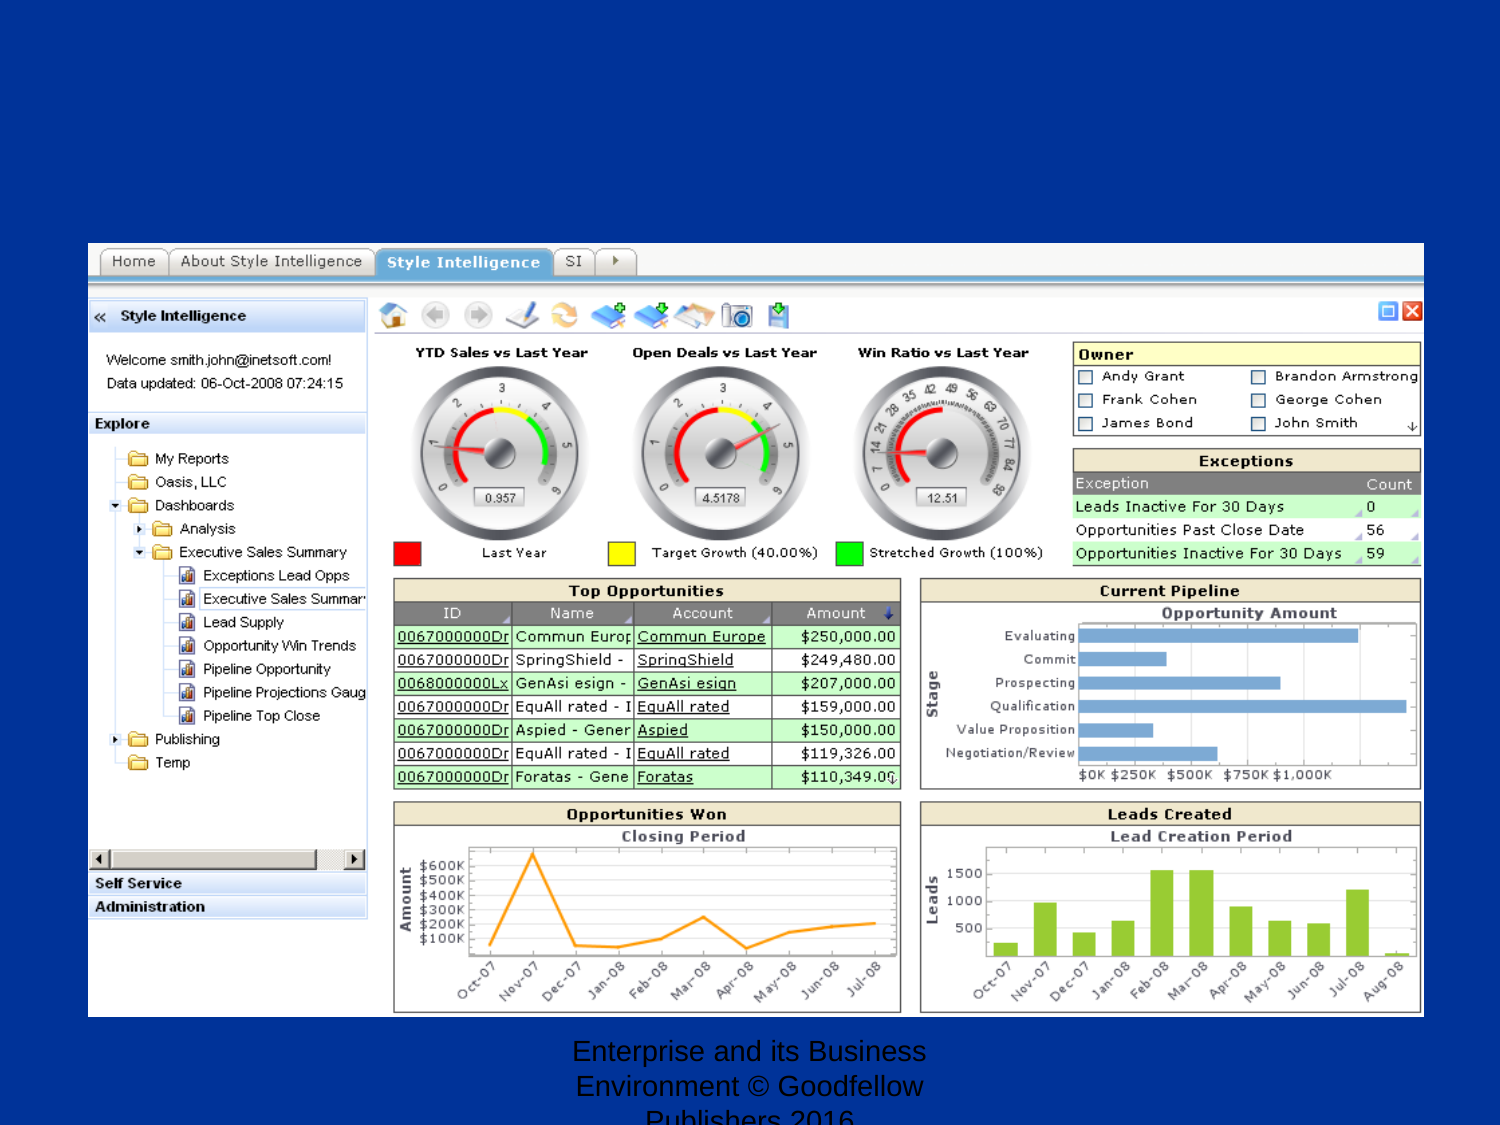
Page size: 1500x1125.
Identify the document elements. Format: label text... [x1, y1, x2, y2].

picture [88, 243, 1424, 1017]
footer Enterprise and its Business Environment © Goodfellow Publishers 2016 [512, 1026, 988, 1103]
